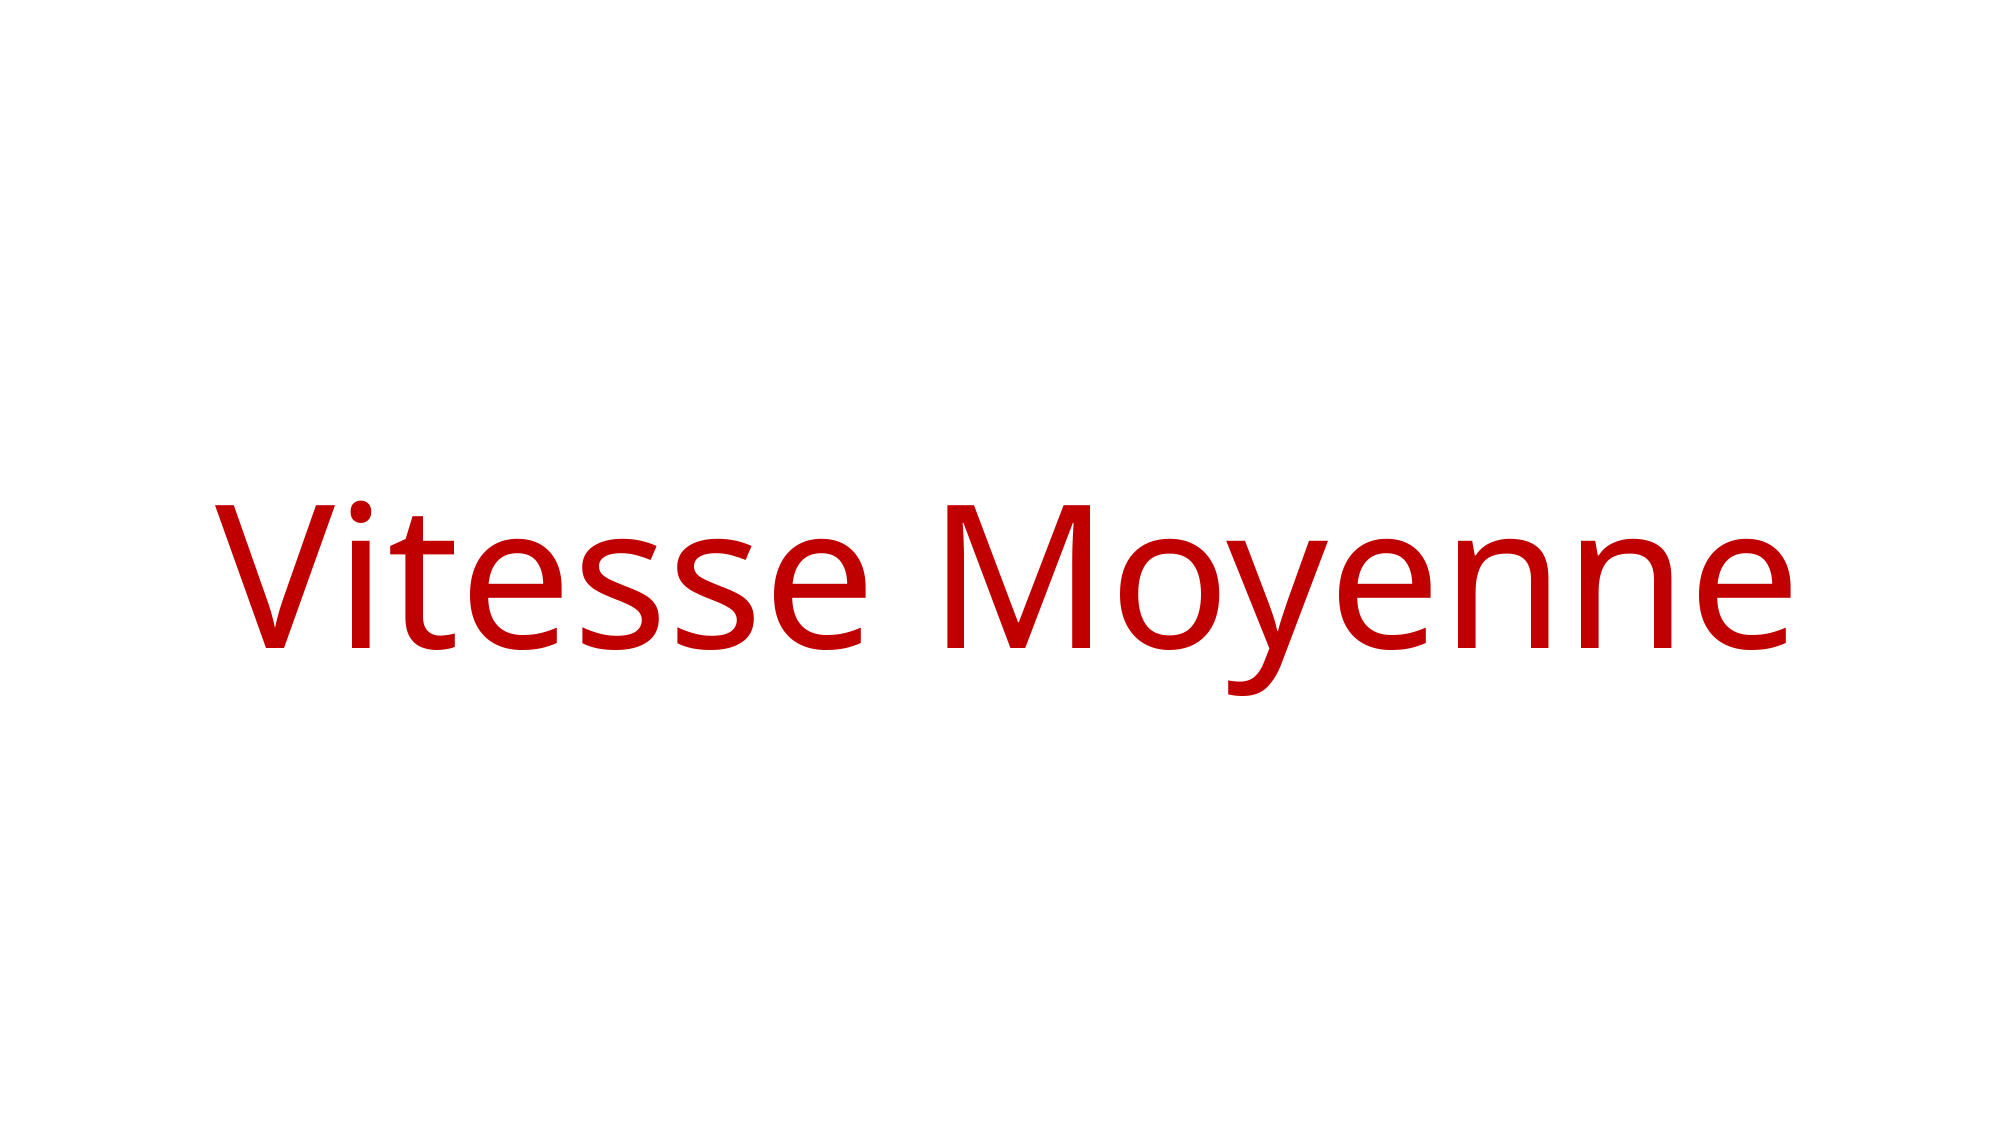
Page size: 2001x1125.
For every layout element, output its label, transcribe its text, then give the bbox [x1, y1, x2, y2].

title Vitesse Moyenne [82, 307, 1935, 699]
